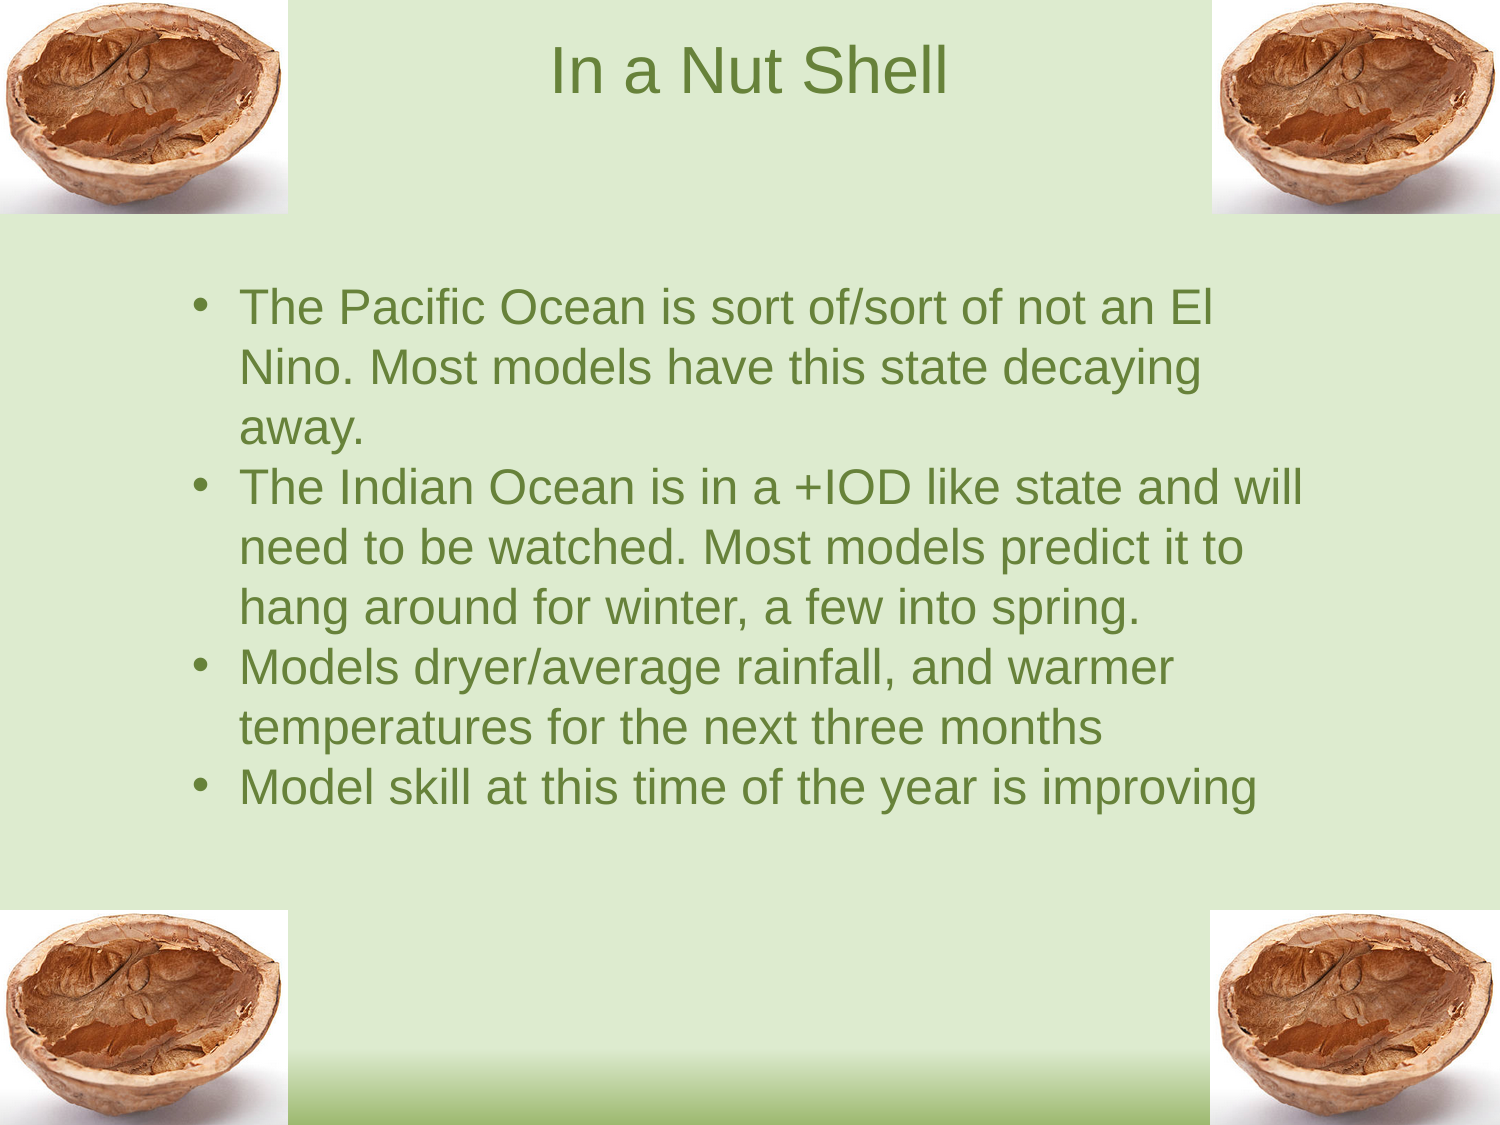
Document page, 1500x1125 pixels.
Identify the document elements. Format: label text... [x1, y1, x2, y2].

picture [1210, 910, 1500, 1125]
picture [0, 910, 288, 1125]
picture [0, 0, 288, 215]
text_box The Pacific Ocean is sort of/sort of not an El Nino. Most models have this state decaying away. The Indian Ocean is in a +IOD like state and will need to be watched. Most models predict it to hang around for winter, a few into spring. Models dryer/average rainfall, and warmer temperatures for the next three months Model skill at this time of the year is improving [177, 267, 1323, 822]
picture [1212, 0, 1500, 215]
text_box In a Nut Shell [535, 19, 965, 114]
